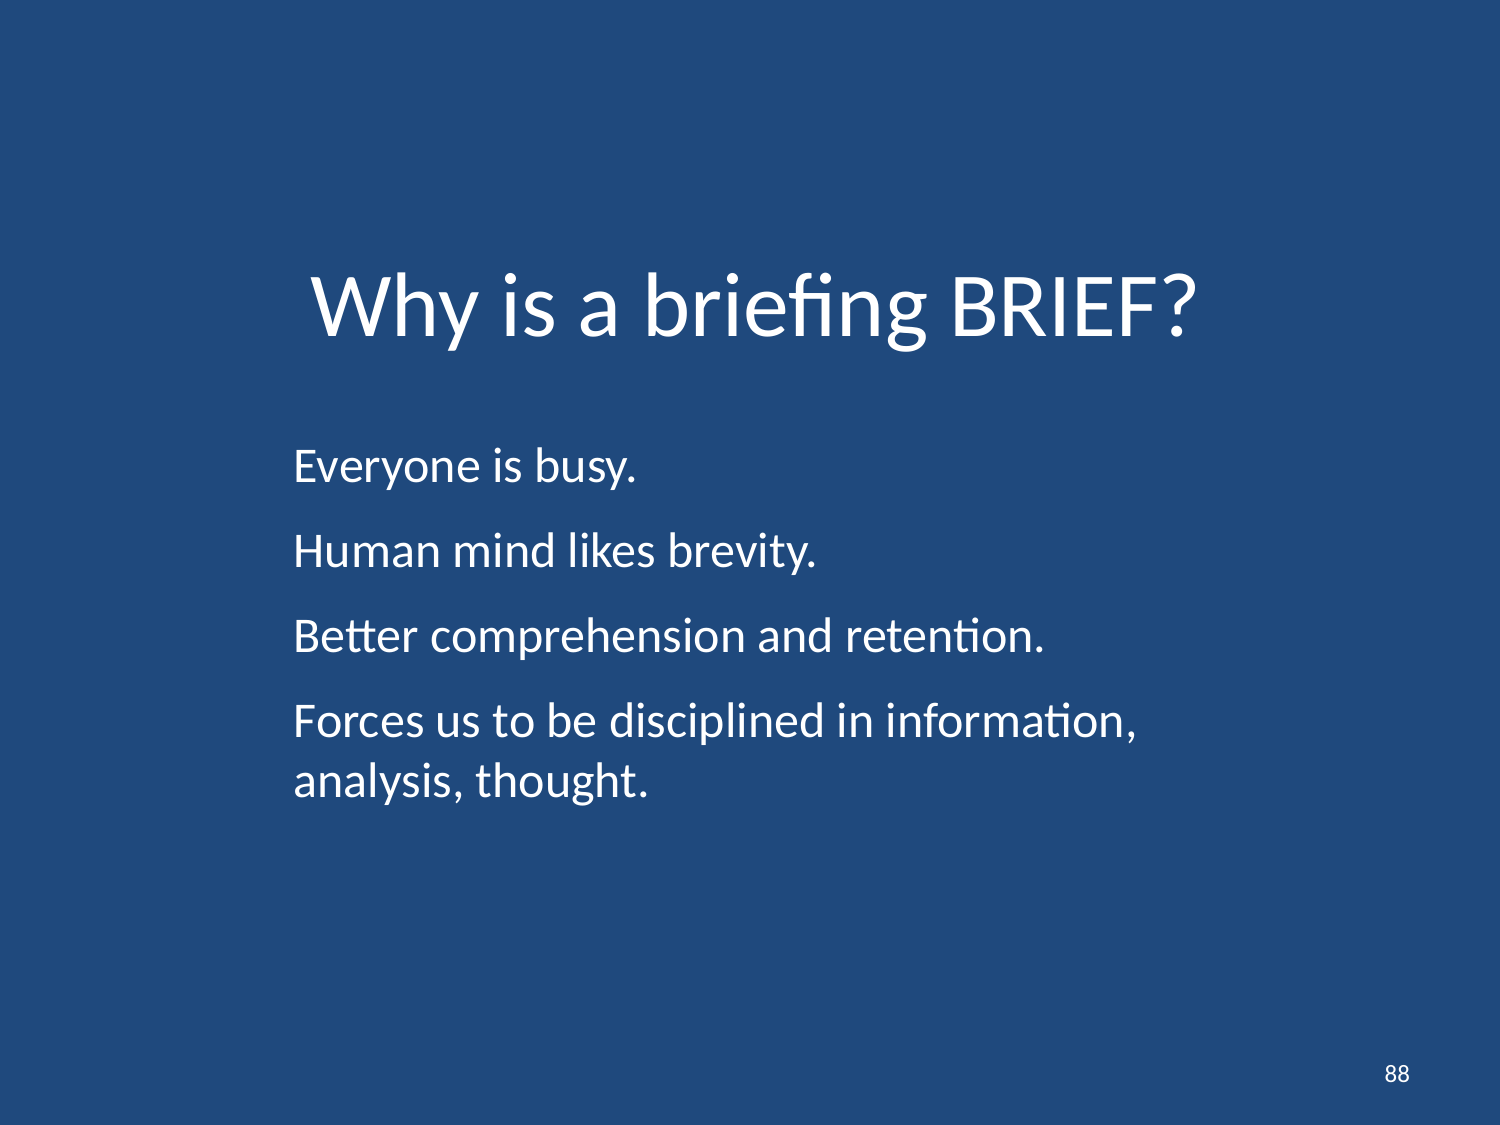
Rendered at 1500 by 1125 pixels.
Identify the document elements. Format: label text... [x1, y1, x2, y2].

title Why is a briefing BRIEF? [50, 162, 1463, 438]
slide_number 88 [1074, 1042, 1425, 1103]
text_box Everyone is busy. Human mind likes brevity. Better comprehension and retention. Forces us to be disciplined in information, analysis, thought. [128, 425, 1404, 925]
